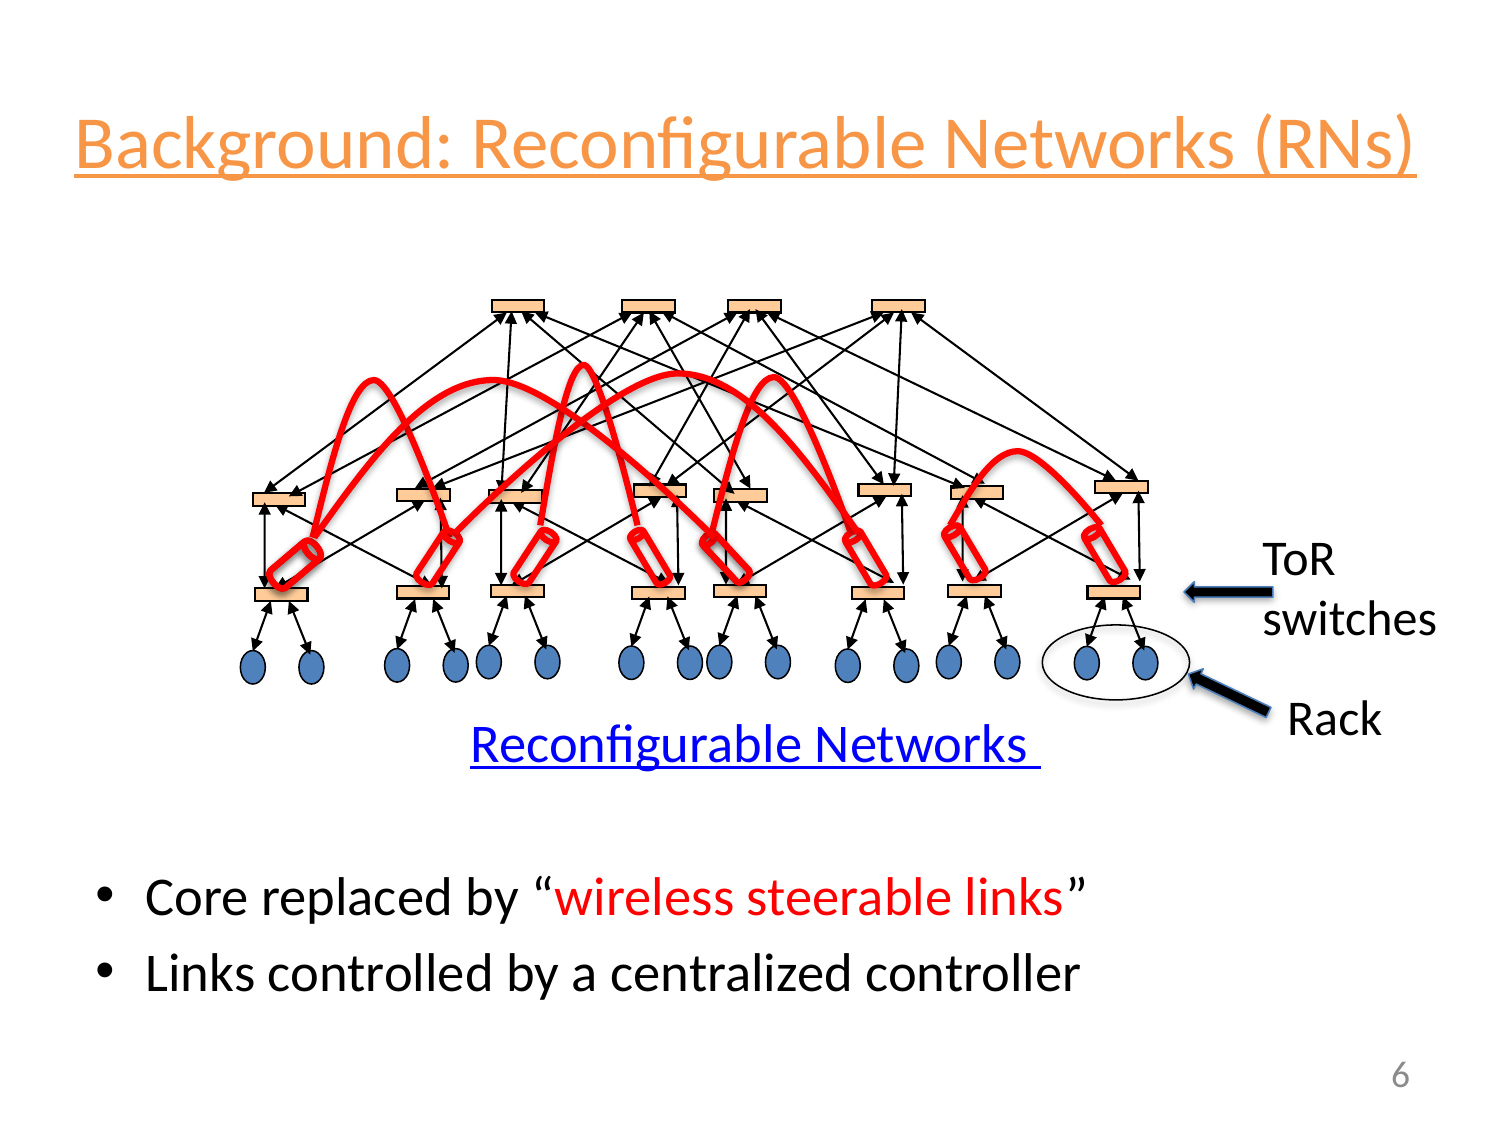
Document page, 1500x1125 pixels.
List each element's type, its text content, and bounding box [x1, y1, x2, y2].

text_box [994, 645, 1020, 679]
text_box [384, 648, 410, 683]
text_box [443, 648, 469, 683]
text_box [431, 599, 456, 653]
text_box [677, 646, 703, 680]
text_box [1041, 624, 1191, 701]
text_box [1187, 668, 1272, 719]
text_box [523, 597, 548, 650]
text_box [251, 600, 273, 650]
text_box [476, 645, 502, 679]
text_box [287, 600, 312, 655]
text_box [618, 646, 644, 680]
text_box [254, 597, 308, 601]
title Background: Reconfigurable Networks (RNs) [14, 45, 1478, 233]
slide_number 6 [1074, 1042, 1425, 1103]
text_box [629, 597, 651, 646]
text_box ToR switches [1249, 518, 1451, 652]
text_box [1121, 599, 1134, 624]
text_box [882, 599, 907, 654]
text_box Rack [1274, 678, 1396, 752]
text_box [936, 645, 962, 679]
text_box [395, 599, 417, 648]
text_box [534, 645, 560, 679]
text_box [835, 648, 861, 683]
text_box [717, 597, 740, 645]
text_box [947, 597, 969, 645]
text_box [983, 597, 1008, 650]
text_box [298, 650, 324, 685]
text_box [1183, 580, 1274, 603]
text_box [893, 648, 919, 683]
text_box [706, 645, 732, 679]
text_box [765, 645, 791, 679]
text_box [666, 597, 690, 651]
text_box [252, 299, 1148, 589]
text_box [240, 650, 266, 685]
list Reconfigurable Networks Core replaced by “wireless steerable links” Links controlled by a centralized controller [80, 699, 1431, 1013]
text_box [846, 599, 868, 649]
text_box [487, 597, 509, 645]
text_box [1094, 599, 1107, 625]
text_box [754, 597, 778, 650]
